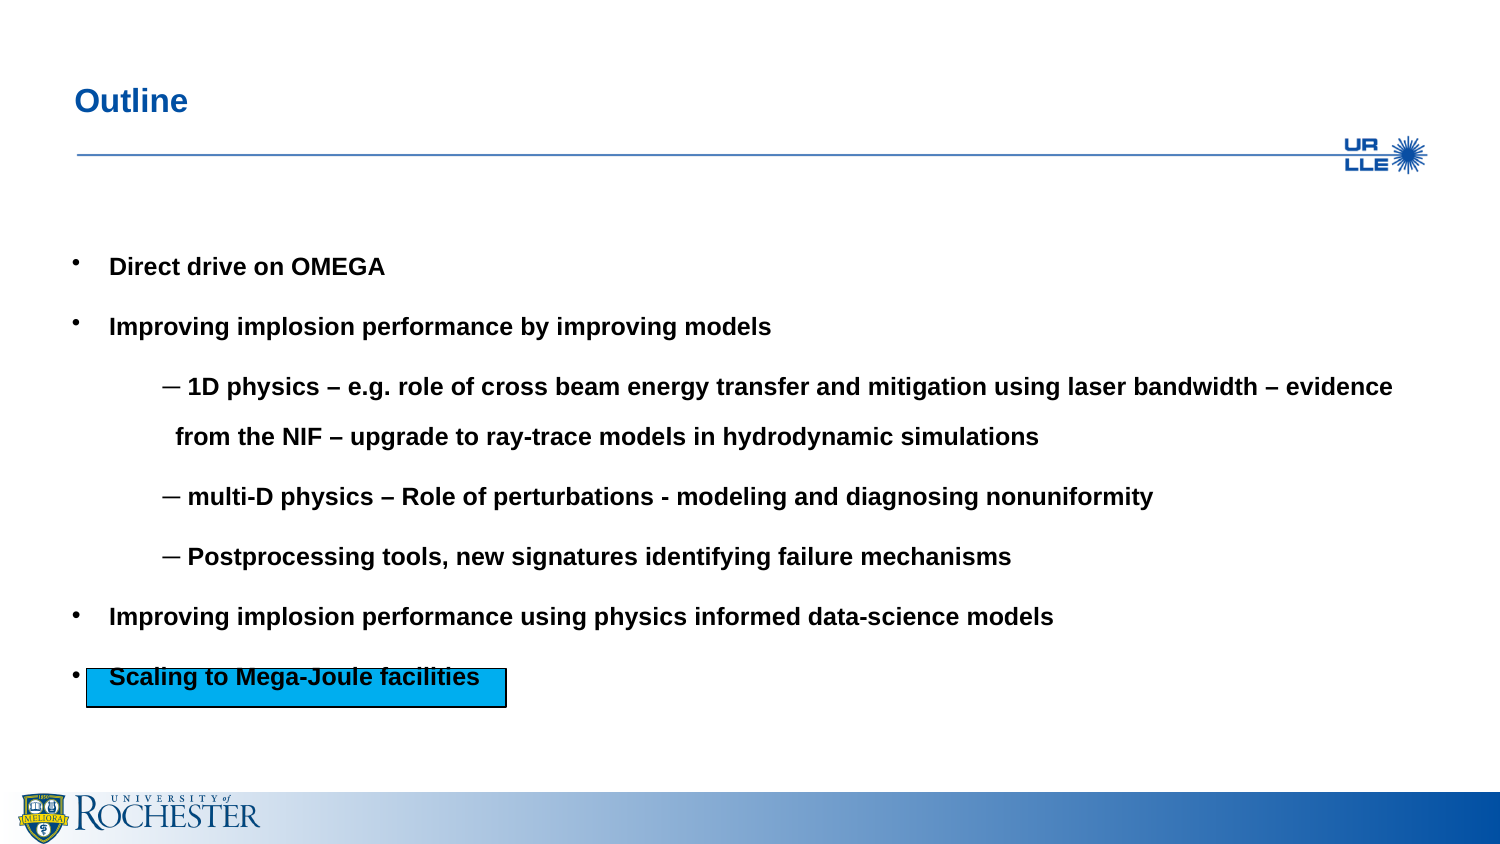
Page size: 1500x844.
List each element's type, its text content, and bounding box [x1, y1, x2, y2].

picture [75, 132, 1429, 179]
title Outline [74, 69, 1426, 111]
list Direct drive on OMEGA Improving implosion performance by improving models ─ 1D physics – e.g. role of cross beam energy transfer and mitigation using laser bandwidth – evidence from the NIF – upgrade to ray-trace models in hydrodynamic simulations ─ multi-D physics – Role of perturbations - modeling and diagnosing nonuniformity ─ Postprocessing tools, new signatures identifying failure mechanisms Improving implosion performance using physics informed data-science models Scaling to Mega-Joule facilities [71, 222, 1426, 795]
